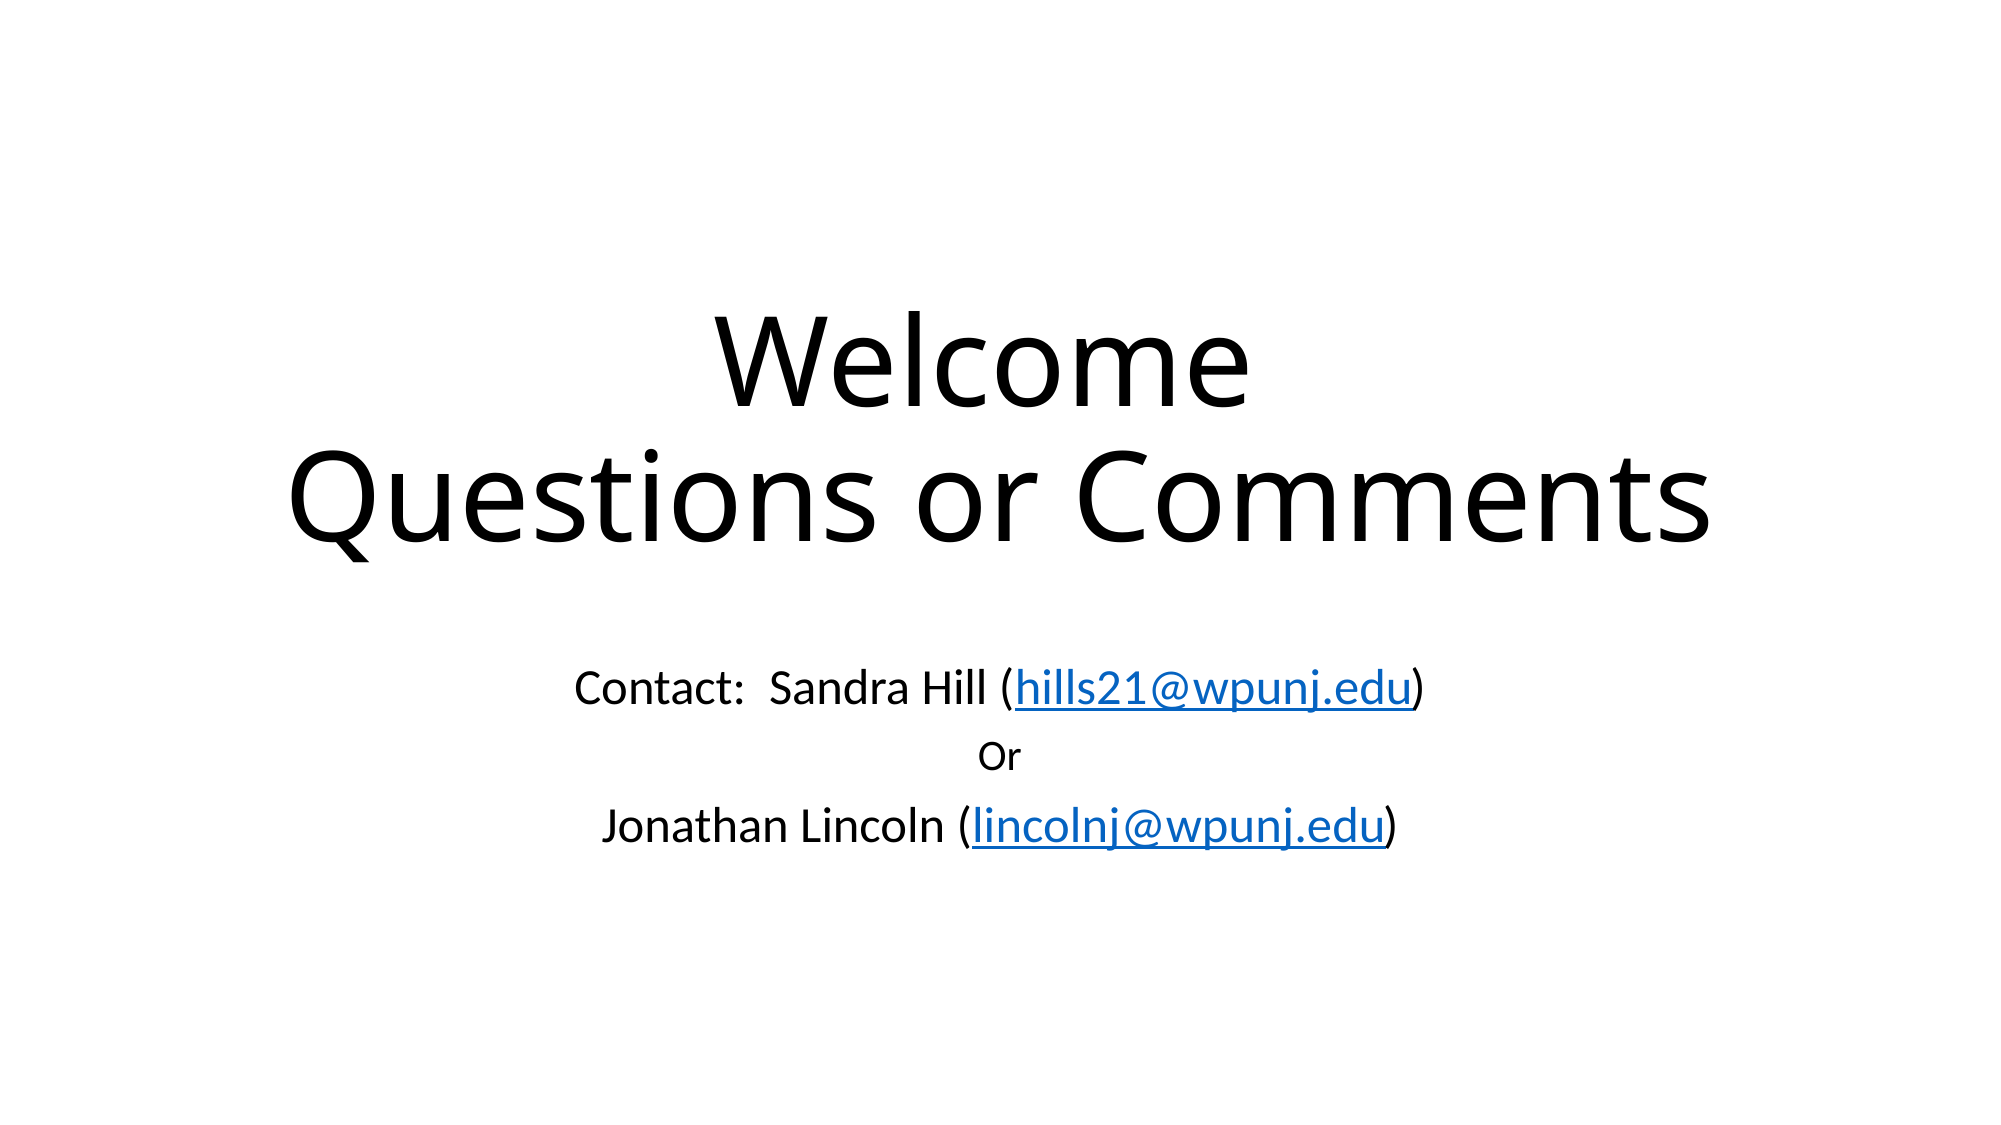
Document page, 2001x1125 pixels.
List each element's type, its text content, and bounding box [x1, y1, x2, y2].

subtitle Contact: Sandra Hill (hills21@wpunj.edu) Or Jonathan Lincoln (lincolnj@wpunj.edu) [249, 653, 1750, 863]
title Welcome Questions or Comments [249, 184, 1750, 576]
